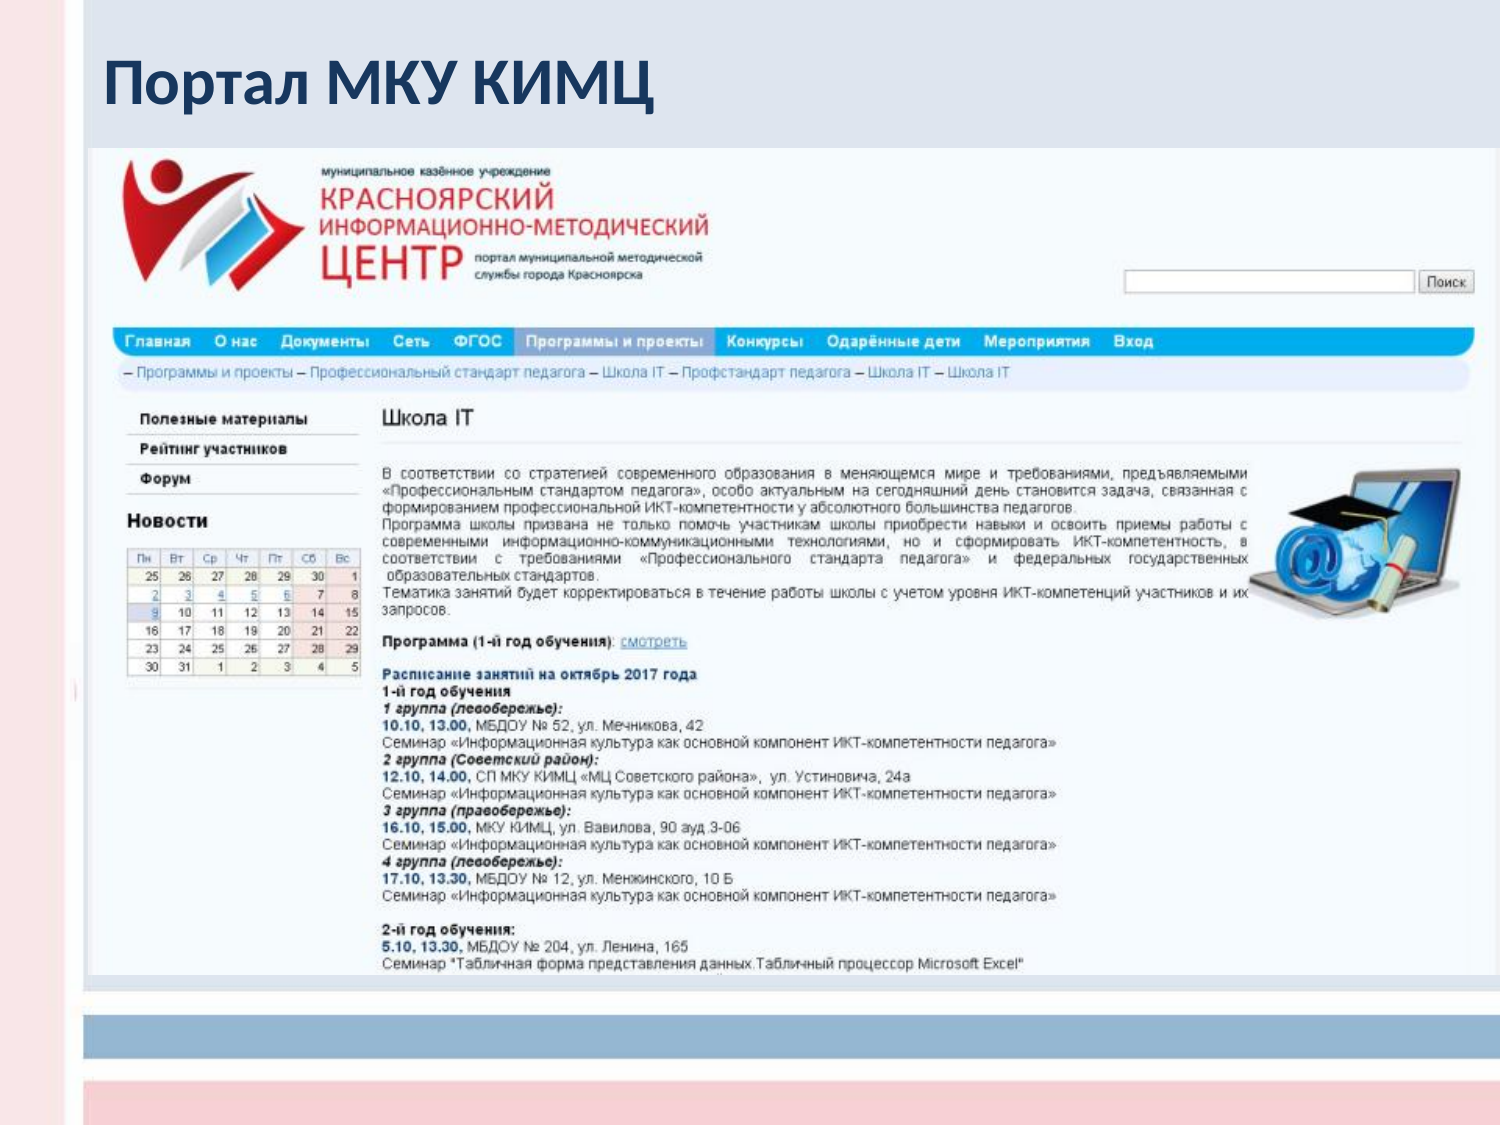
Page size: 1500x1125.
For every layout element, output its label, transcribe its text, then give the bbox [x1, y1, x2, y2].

picture [0, 0, 1500, 1125]
text_box Портал МКУ КИМЦ [88, 30, 1439, 114]
